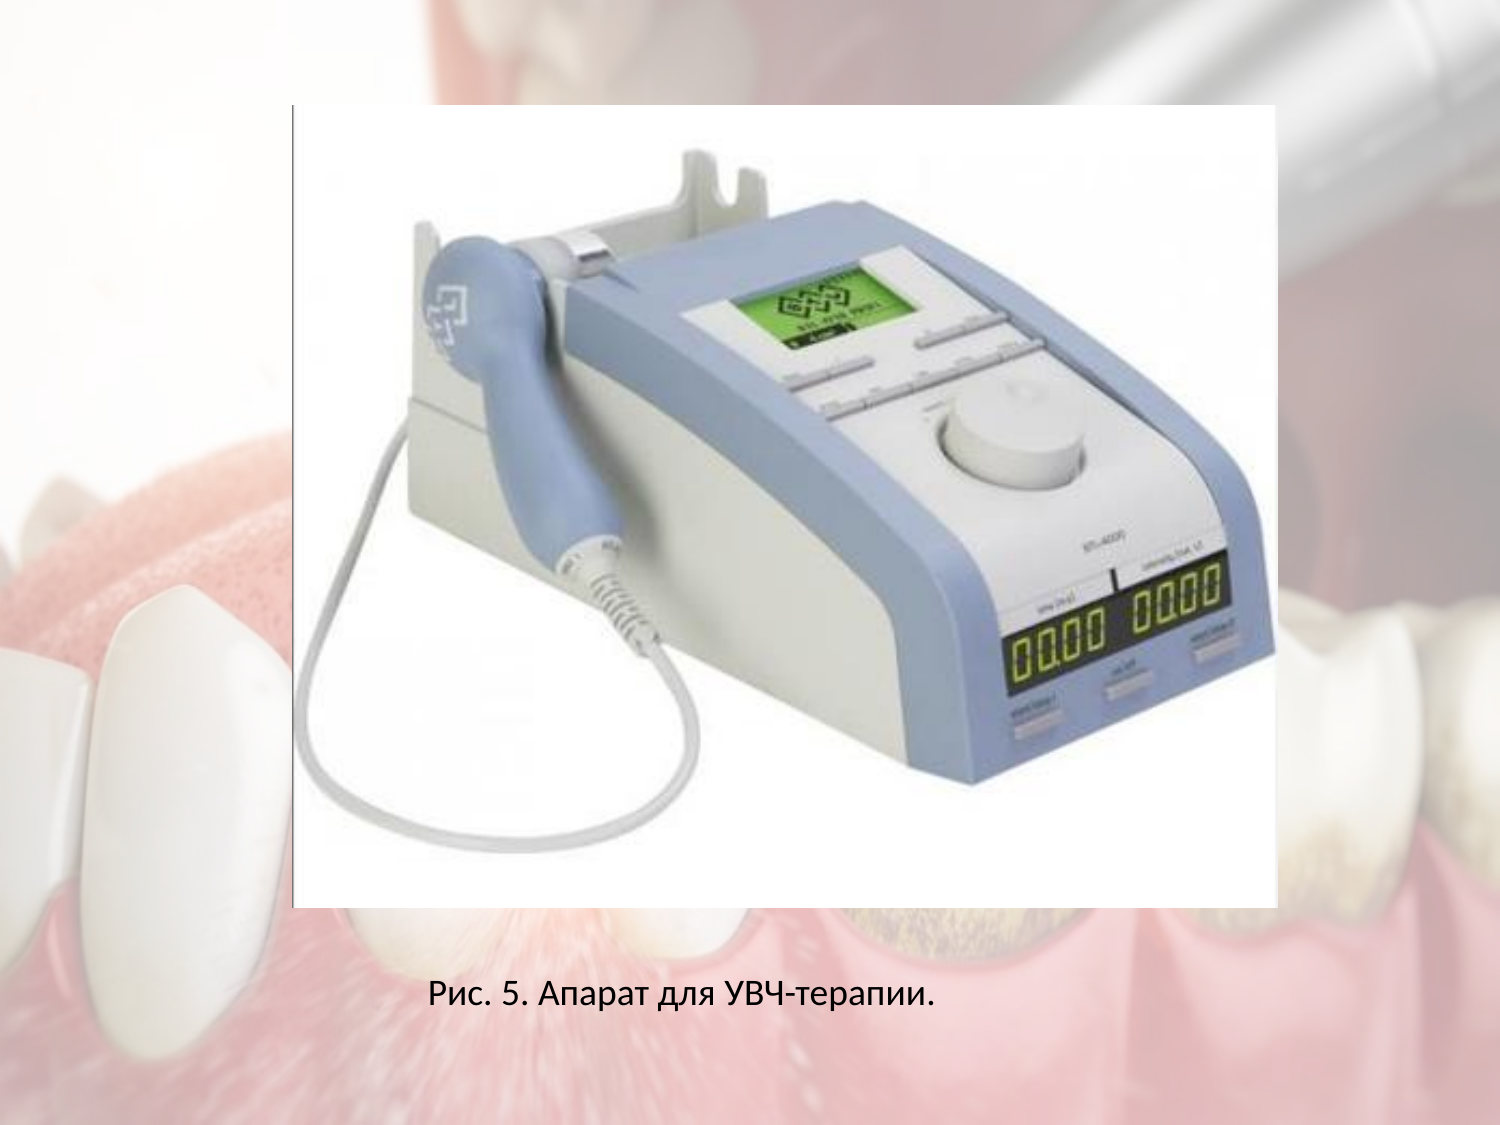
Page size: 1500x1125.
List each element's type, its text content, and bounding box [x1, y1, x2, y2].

text_box Рис. 5. Апарат для УВЧ-терапии. [413, 960, 951, 1021]
picture [292, 105, 1278, 908]
